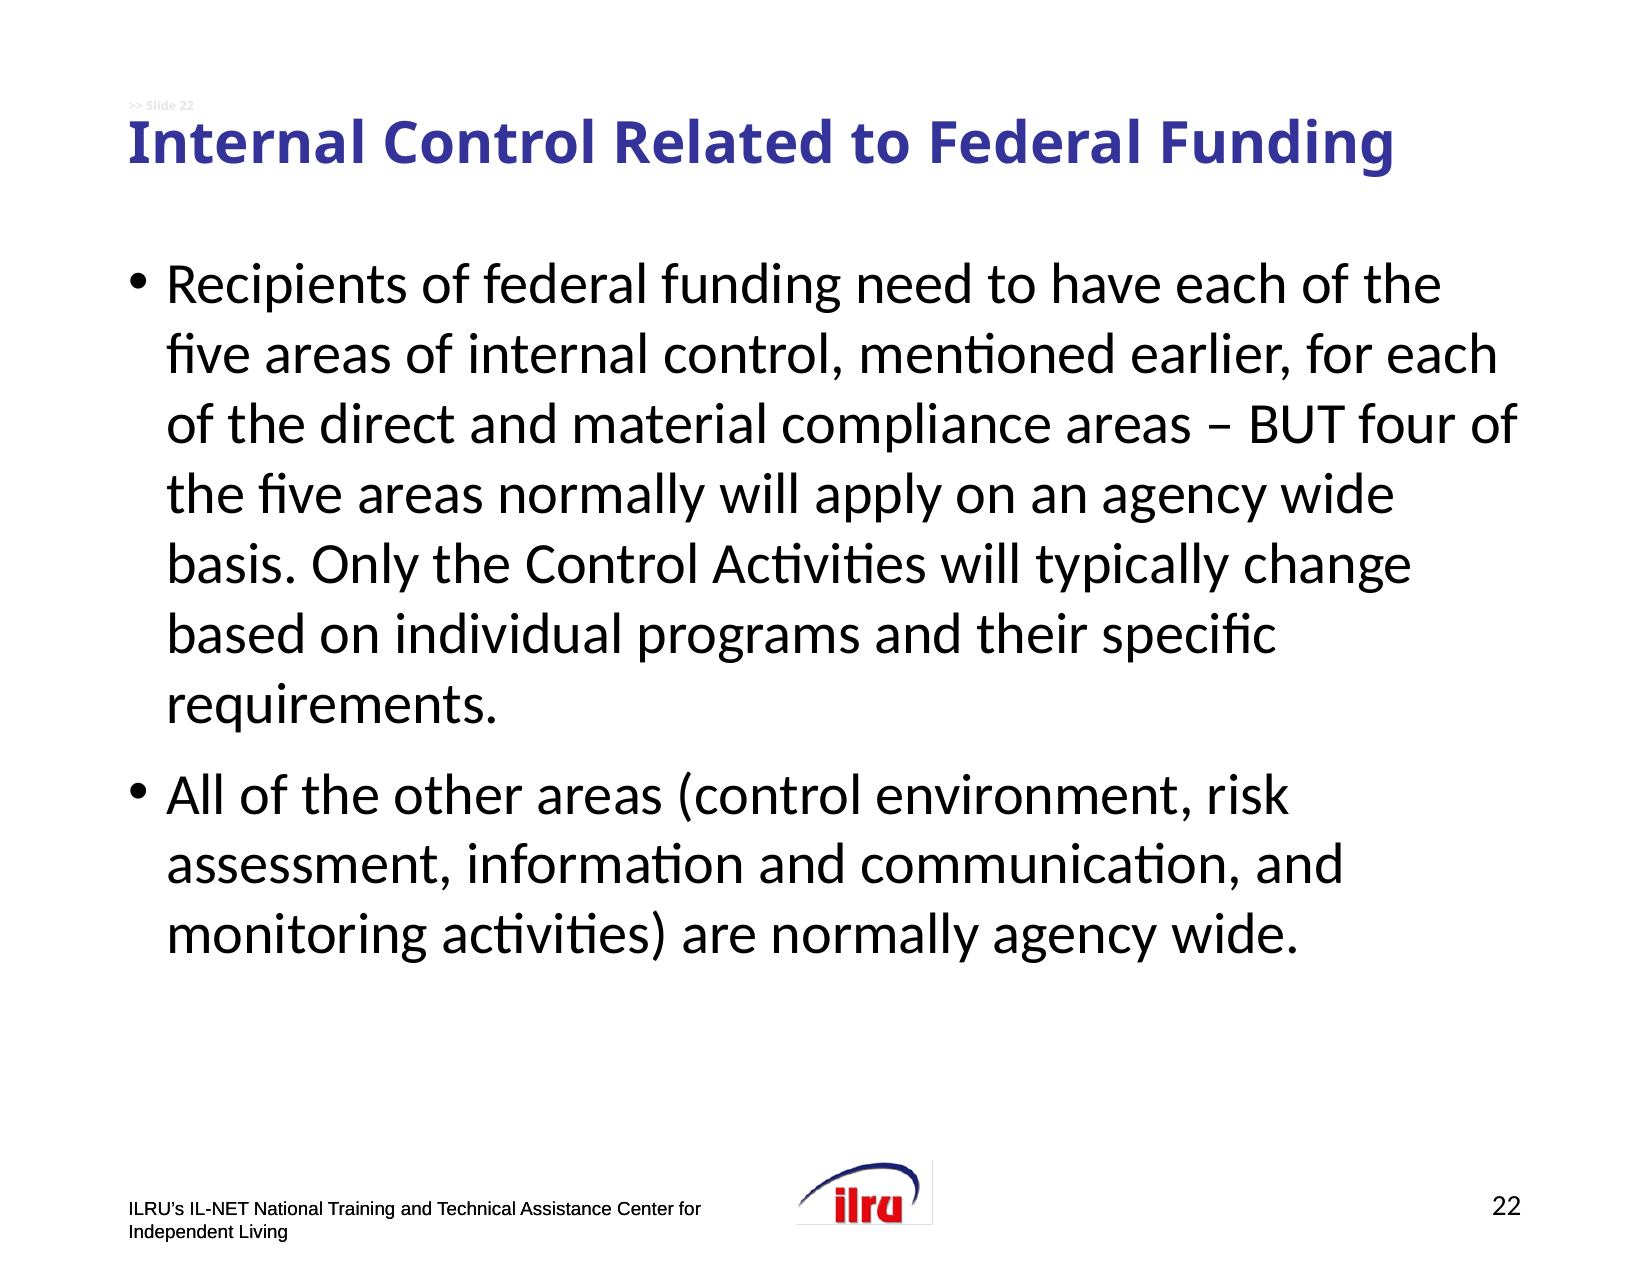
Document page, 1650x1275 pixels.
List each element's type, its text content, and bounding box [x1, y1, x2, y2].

slide_number 22 [1165, 1169, 1537, 1238]
list Recipients of federal funding need to have each of the five areas of internal control, mentioned earlier, for each of the direct and material compliance areas – BUT four of the five areas normally will apply on an agency wide basis. Only the Control Activities will typically change based on individual programs and their specific requirements. All of the other areas (control environment, risk assessment, information and communication, and monitoring activities) are normally agency wide. [113, 237, 1550, 1097]
picture [795, 1159, 933, 1225]
title >> Slide 22 Internal Control Related to Federal Funding [113, 62, 1588, 213]
